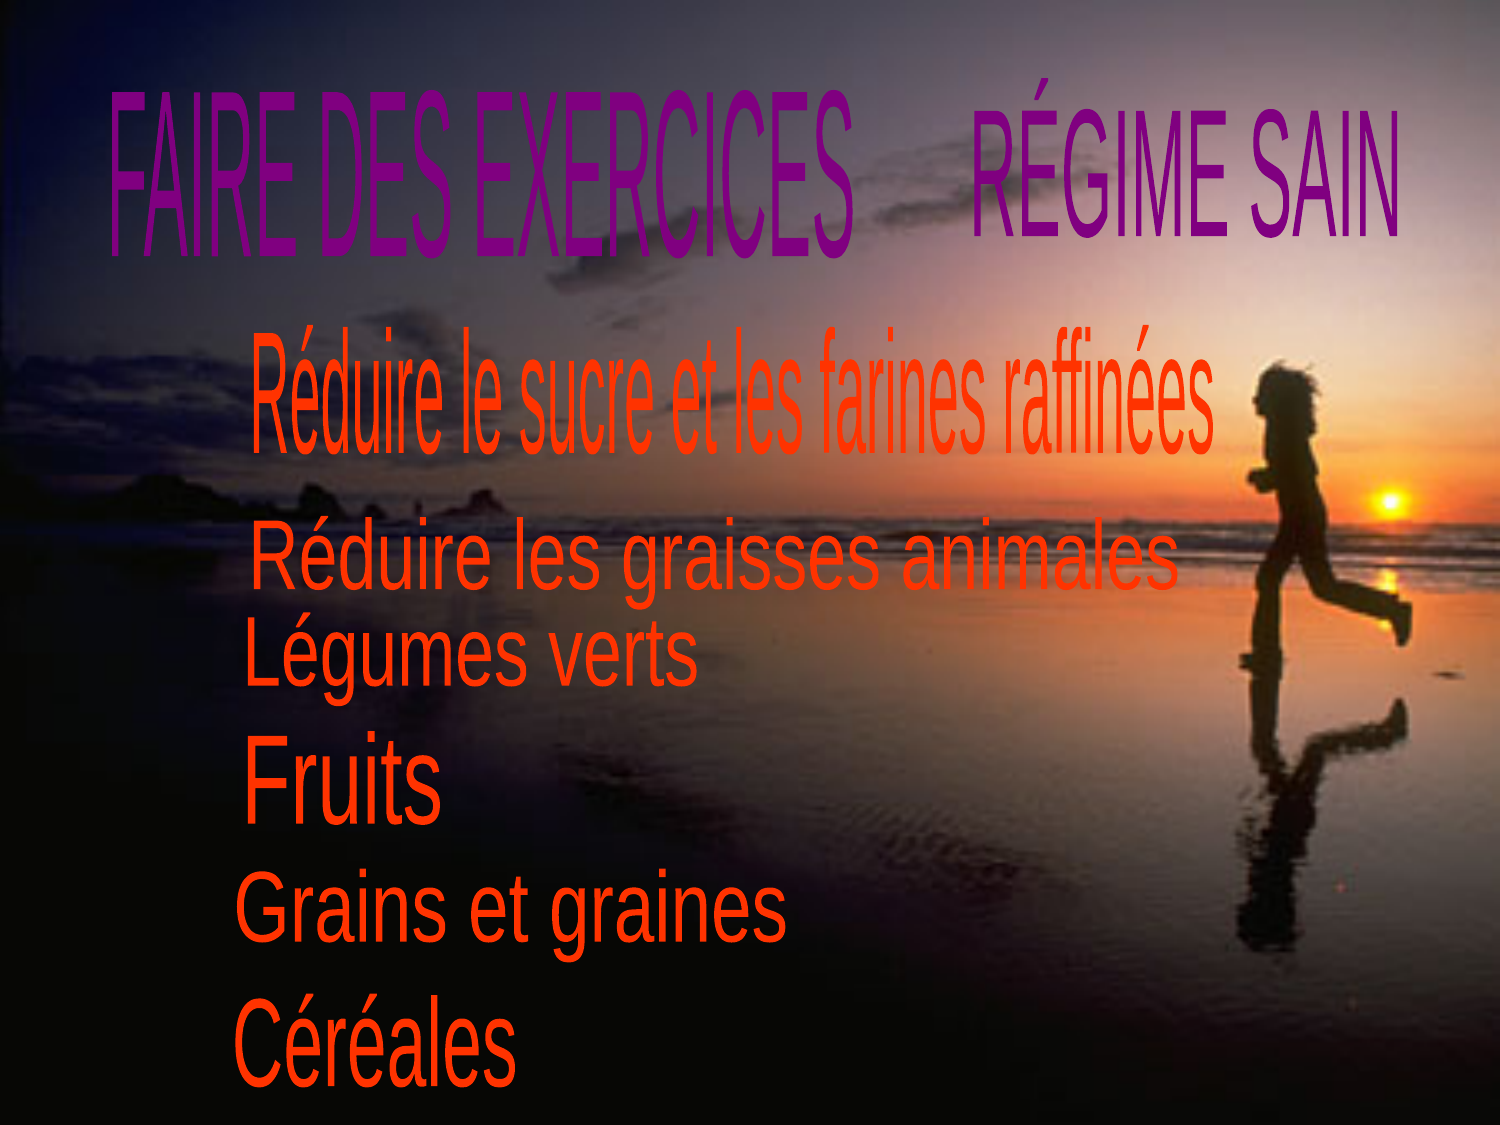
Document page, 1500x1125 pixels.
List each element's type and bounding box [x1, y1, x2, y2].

text_box [0, 0, 1500, 1125]
